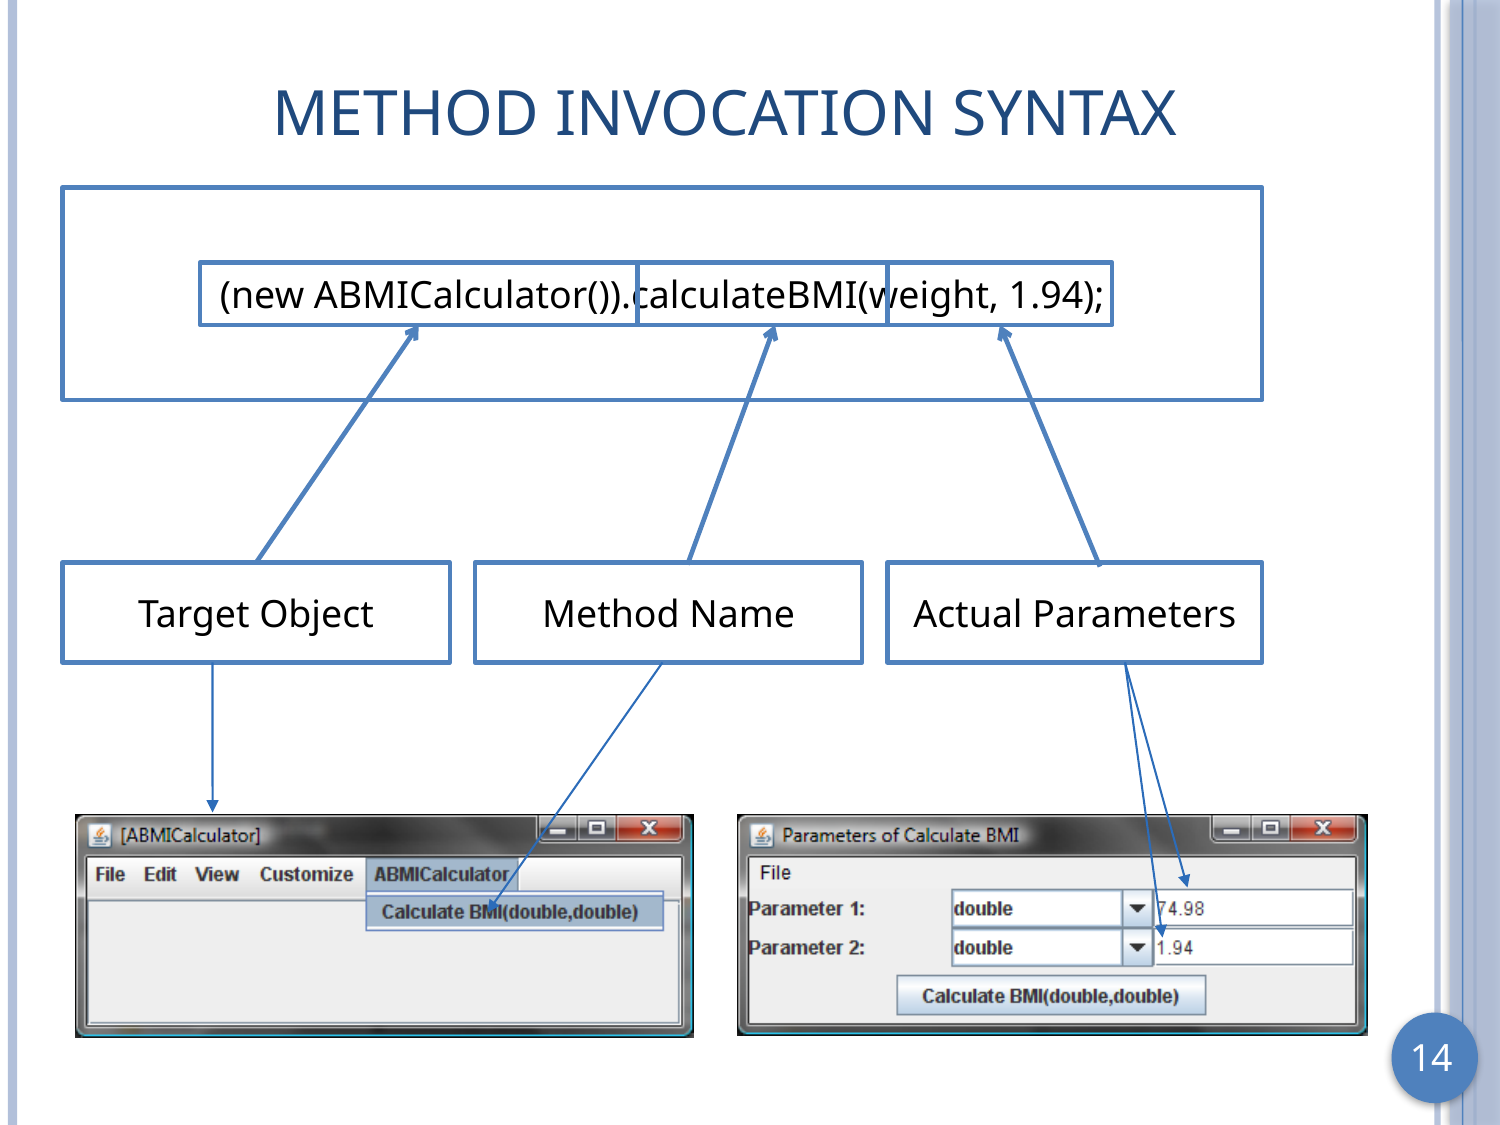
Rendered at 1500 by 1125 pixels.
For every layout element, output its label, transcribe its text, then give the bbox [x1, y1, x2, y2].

text_box [635, 260, 885, 327]
text_box Actual Parameters [885, 560, 1264, 665]
text_box [206, 662, 219, 810]
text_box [999, 326, 1101, 568]
text_box Target Object [60, 560, 452, 665]
text_box [1127, 665, 1168, 810]
picture [736, 813, 1368, 1037]
text_box [1123, 662, 1147, 810]
text_box Method Name [473, 560, 864, 665]
text_box [557, 661, 664, 810]
text_box [885, 260, 1114, 327]
title Method Invocation Syntax [75, 45, 1375, 175]
text_box [198, 260, 635, 327]
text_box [686, 324, 776, 566]
picture [74, 813, 695, 1038]
text_box (new ABMICalculator()).calculateBMI(weight, 1.94); [60, 185, 1264, 402]
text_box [255, 326, 420, 561]
